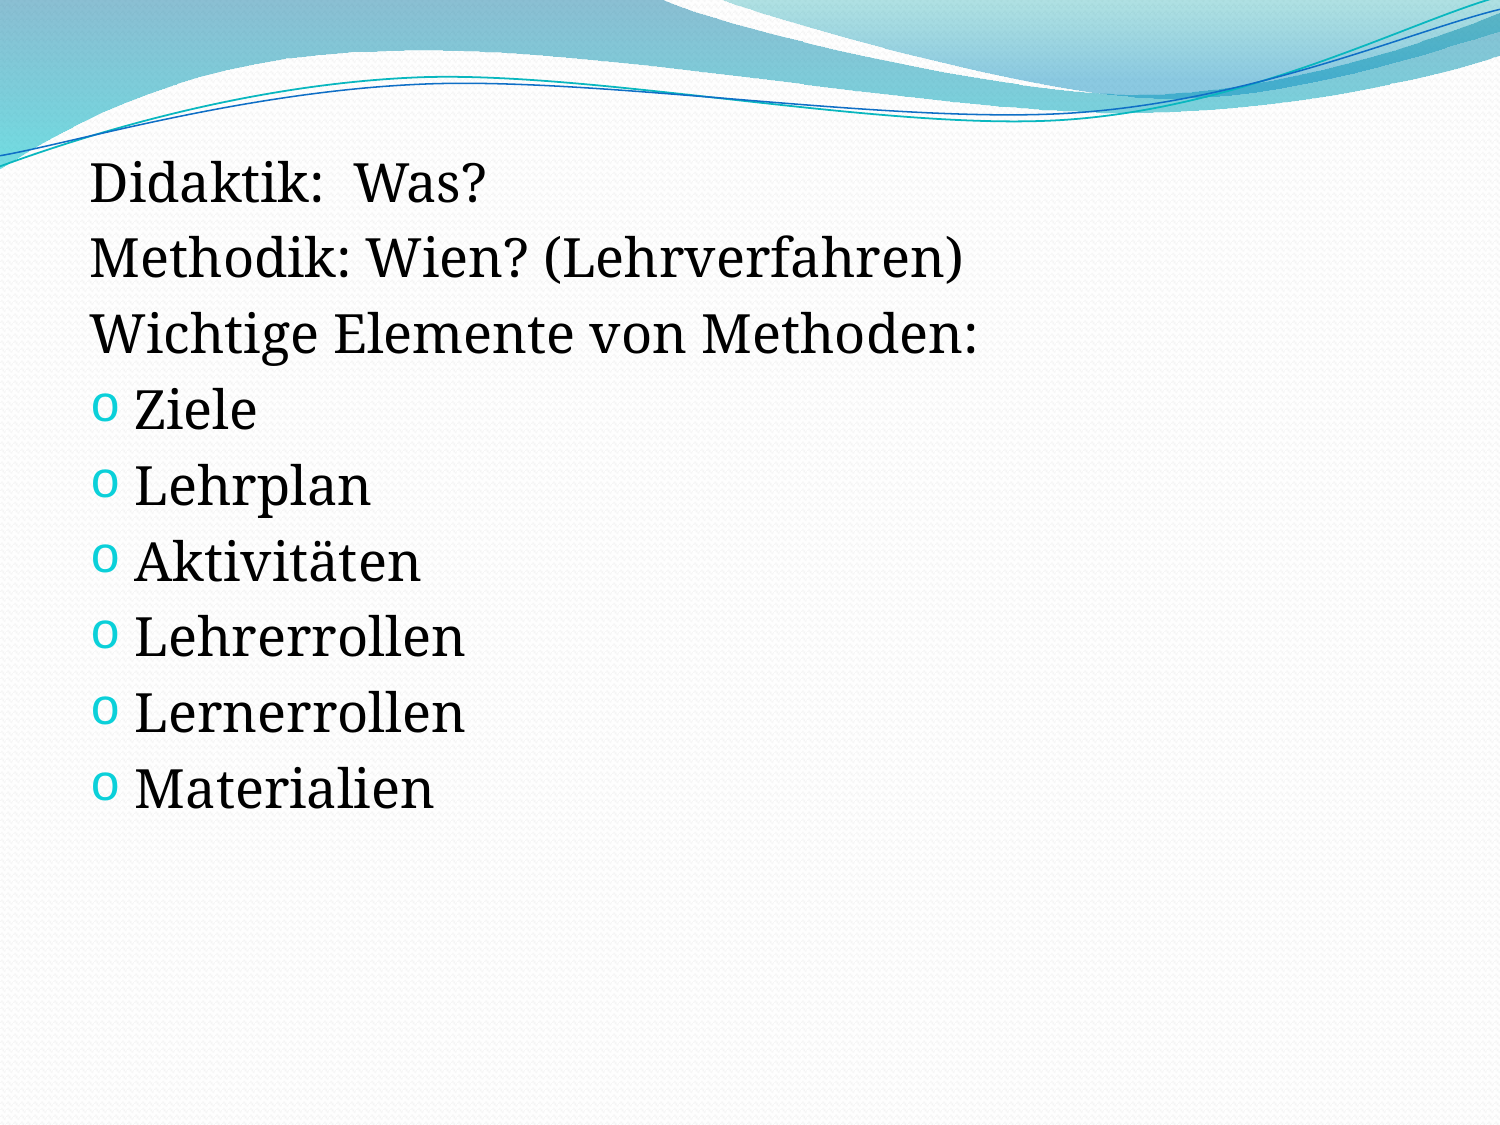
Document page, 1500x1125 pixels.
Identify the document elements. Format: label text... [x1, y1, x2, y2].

list Didaktik: Was? Methodik: Wien? (Lehrverfahren) Wichtige Elemente von Methoden: Ziele Lehrplan Aktivitäten Lehrerrollen Lernerrollen Materialien [75, 140, 1425, 1038]
